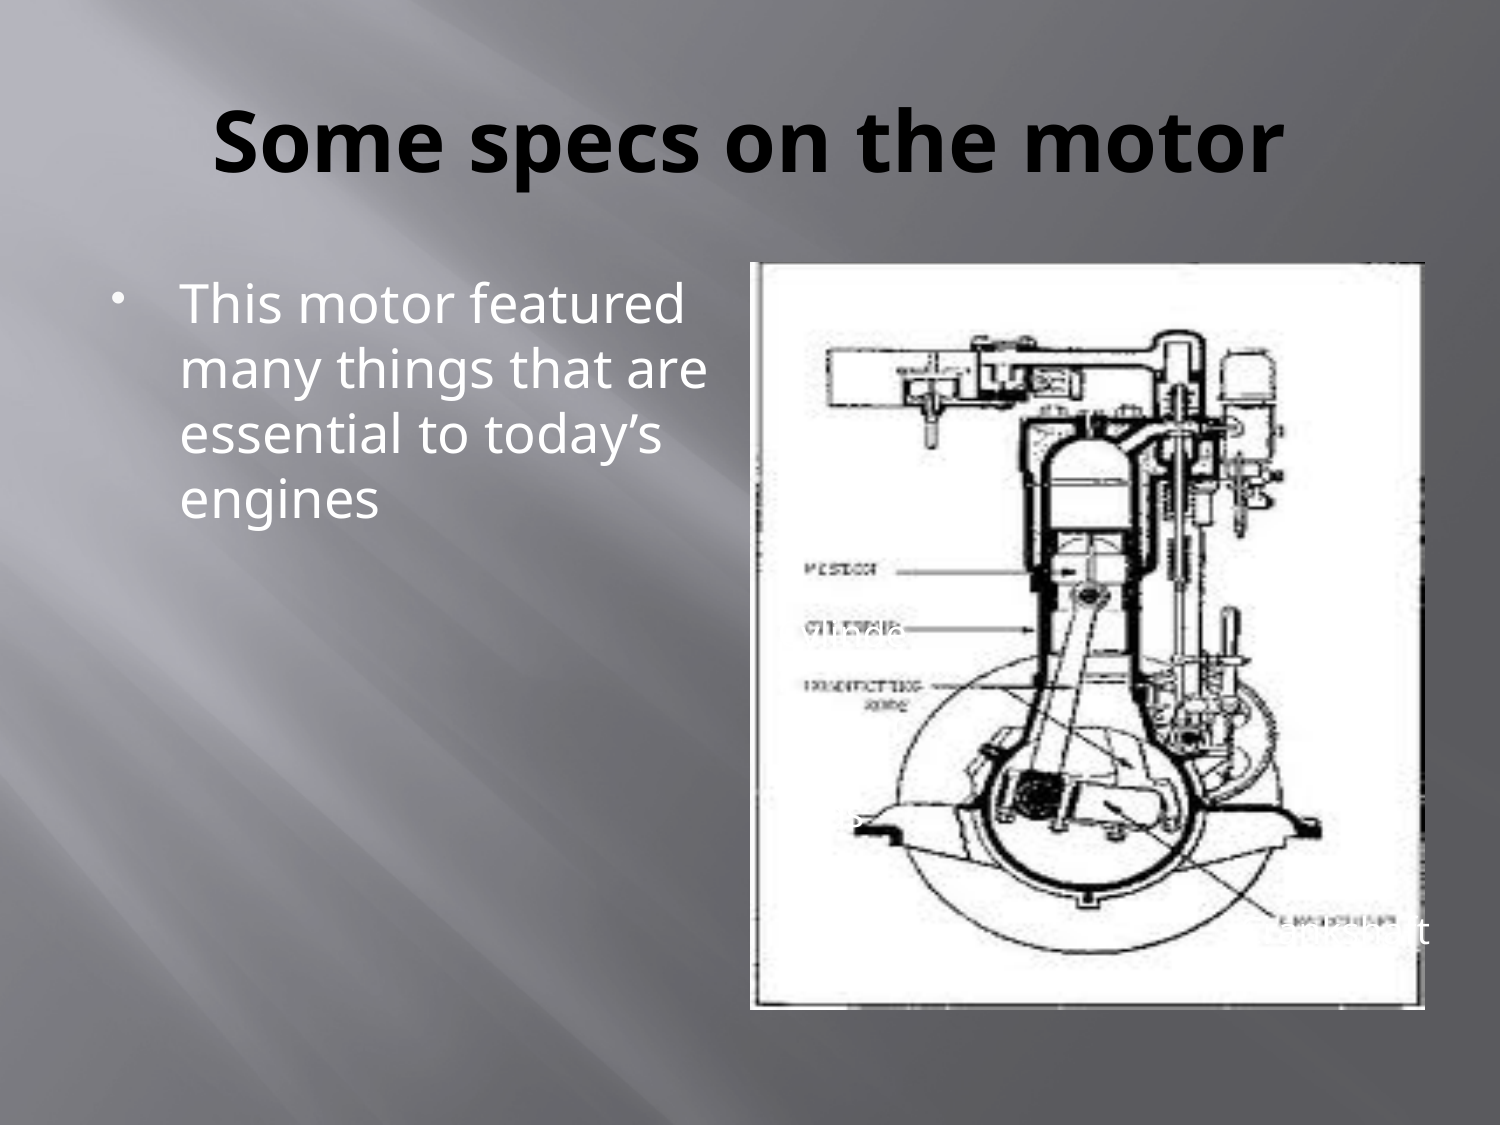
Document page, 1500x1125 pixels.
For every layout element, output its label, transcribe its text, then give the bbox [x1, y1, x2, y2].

list This motor featured many things that are essential to today’s engines [75, 262, 738, 1005]
title Some specs on the motor [75, 45, 1425, 233]
picture [749, 262, 1426, 1010]
